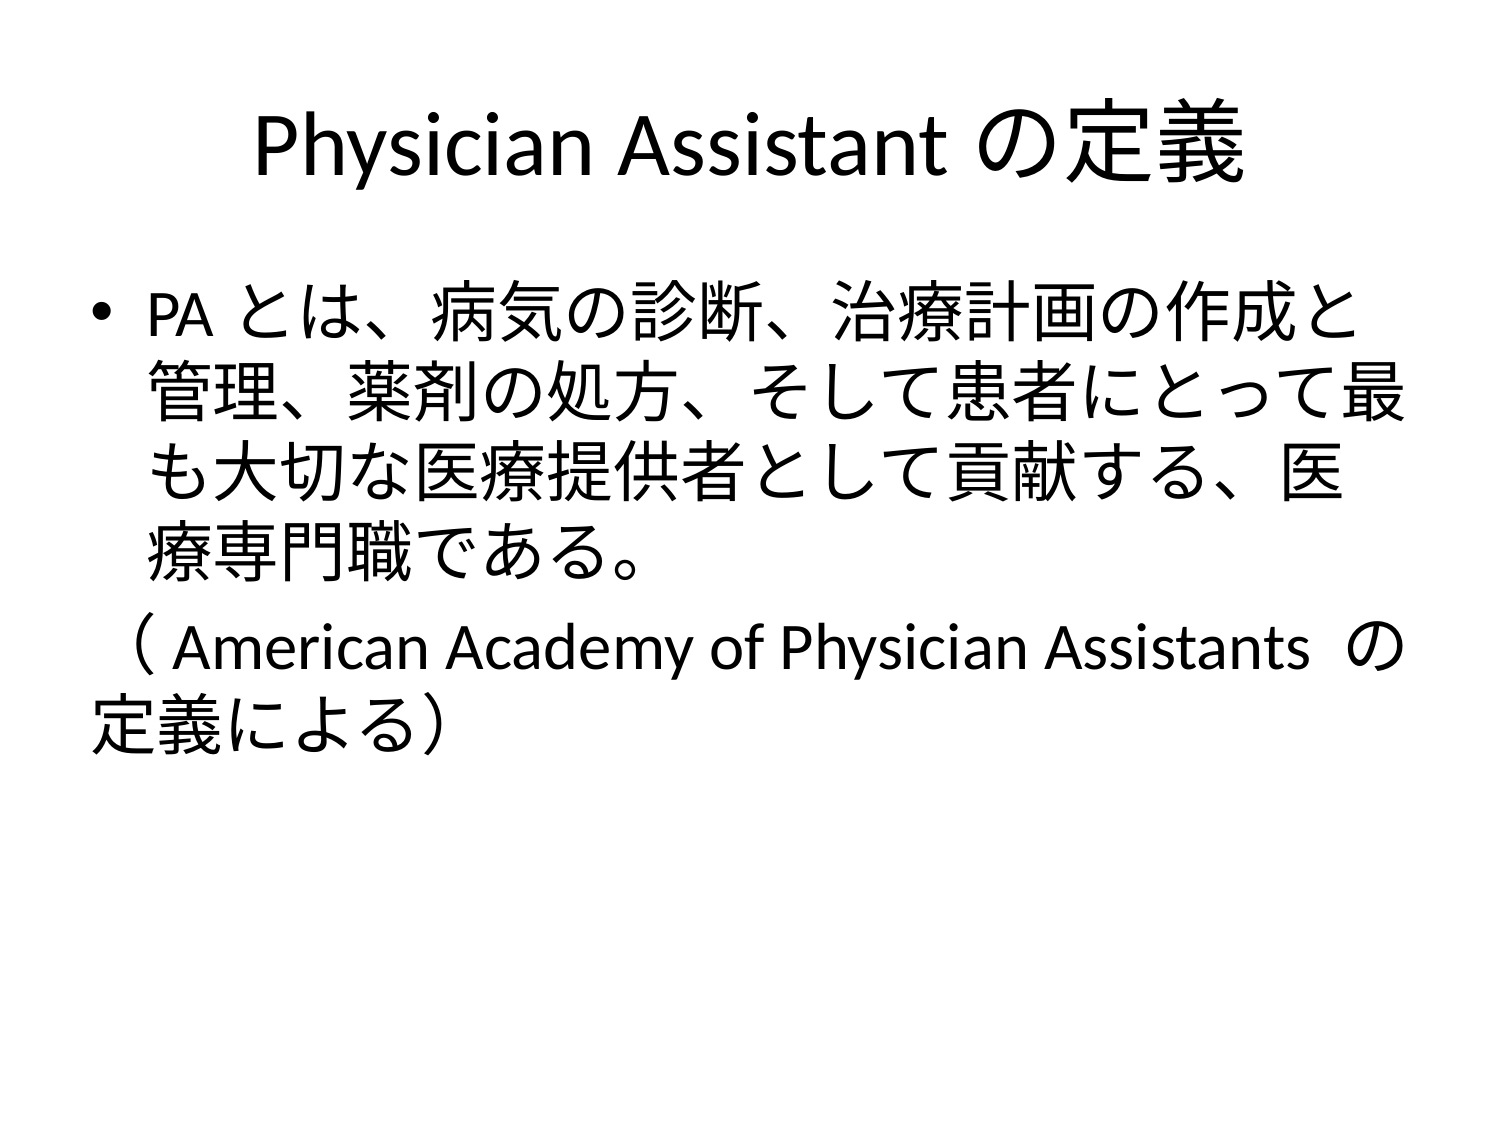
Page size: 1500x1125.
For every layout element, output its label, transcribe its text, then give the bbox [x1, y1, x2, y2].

list PAとは、病気の診断、治療計画の作成と管理、薬剤の処方、そして患者にとって最も大切な医療提供者として貢献する、医療専門職である。 （American Academy of Physician Assistants の定義による） [75, 262, 1425, 1005]
title Physician Assistantの定義 [75, 45, 1425, 233]
